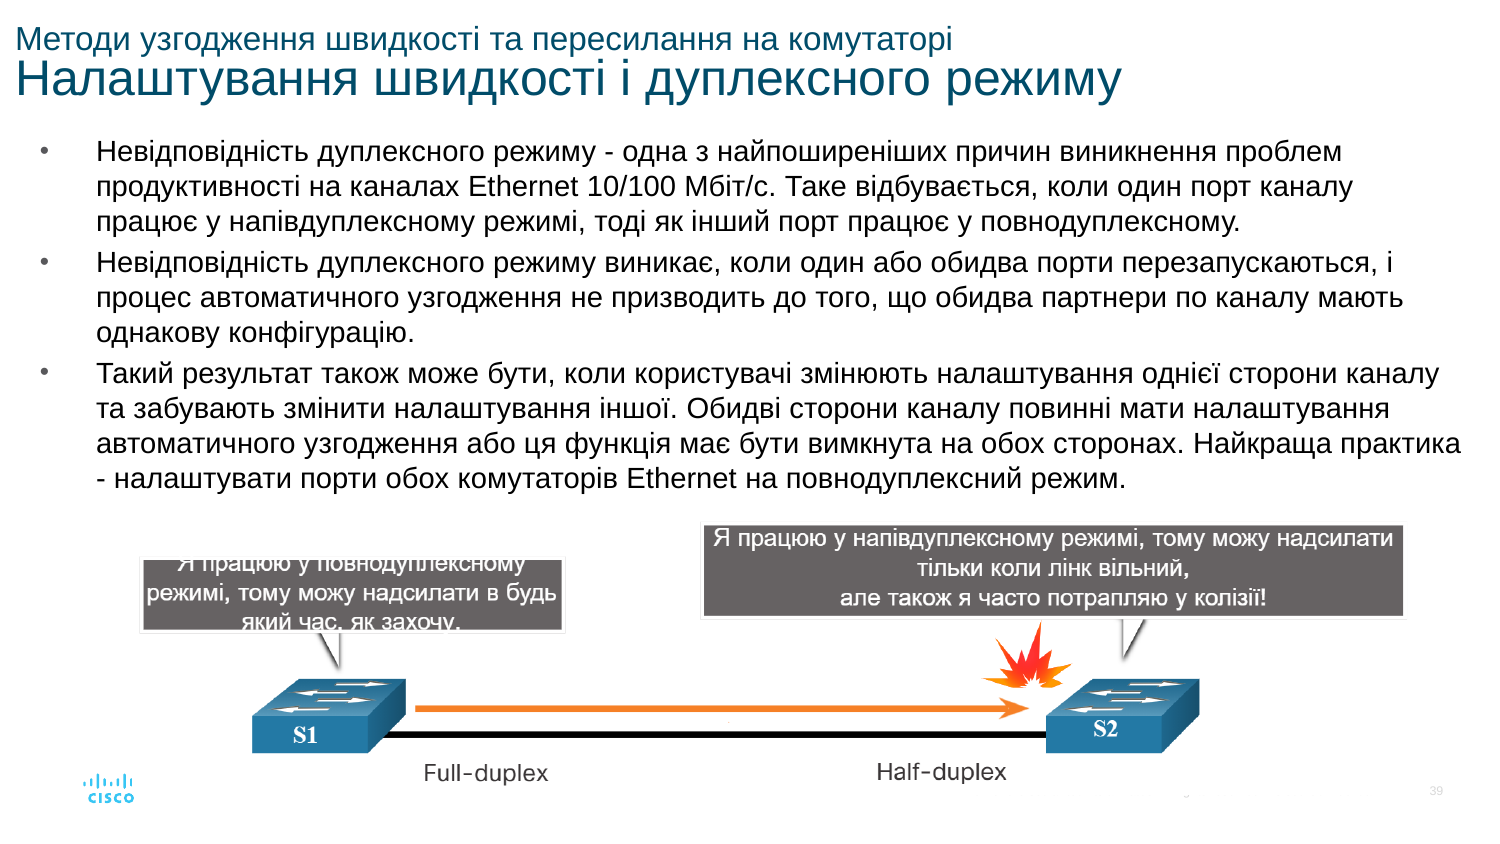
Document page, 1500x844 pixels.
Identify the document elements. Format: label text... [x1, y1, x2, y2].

picture [132, 508, 1417, 795]
title Методи узгодження швидкості та пересилання на комутаторі Налаштування швидкості і дуплексного режиму [0, 5, 1369, 126]
list Невідповідність дуплексного режиму - одна з найпоширеніших причин виникнення проблем продуктивності на каналах Ethernet 10/100 Мбіт/с. Таке відбувається, коли один порт каналу працює у напівдуплексному режимі, тоді як інший порт працює у повнодуплексному. Невідповідність дуплексного режиму виникає, коли один або обидва порти перезапускаються, і процес автоматичного узгодження не призводить до того, що обидва партнери по каналу мають однакову конфігурацію. Такий результат також може бути, коли користувачі змінюють налаштування однієї сторони каналу та забувають змінити налаштування іншої. Обидві сторони каналу повинні мати налаштування автоматичного узгодження або ця функція має бути вимкнута на обох сторонах. Найкраща практика - налаштувати порти обох комутаторів Ethernet на повнодуплексний режим. [24, 125, 1480, 477]
